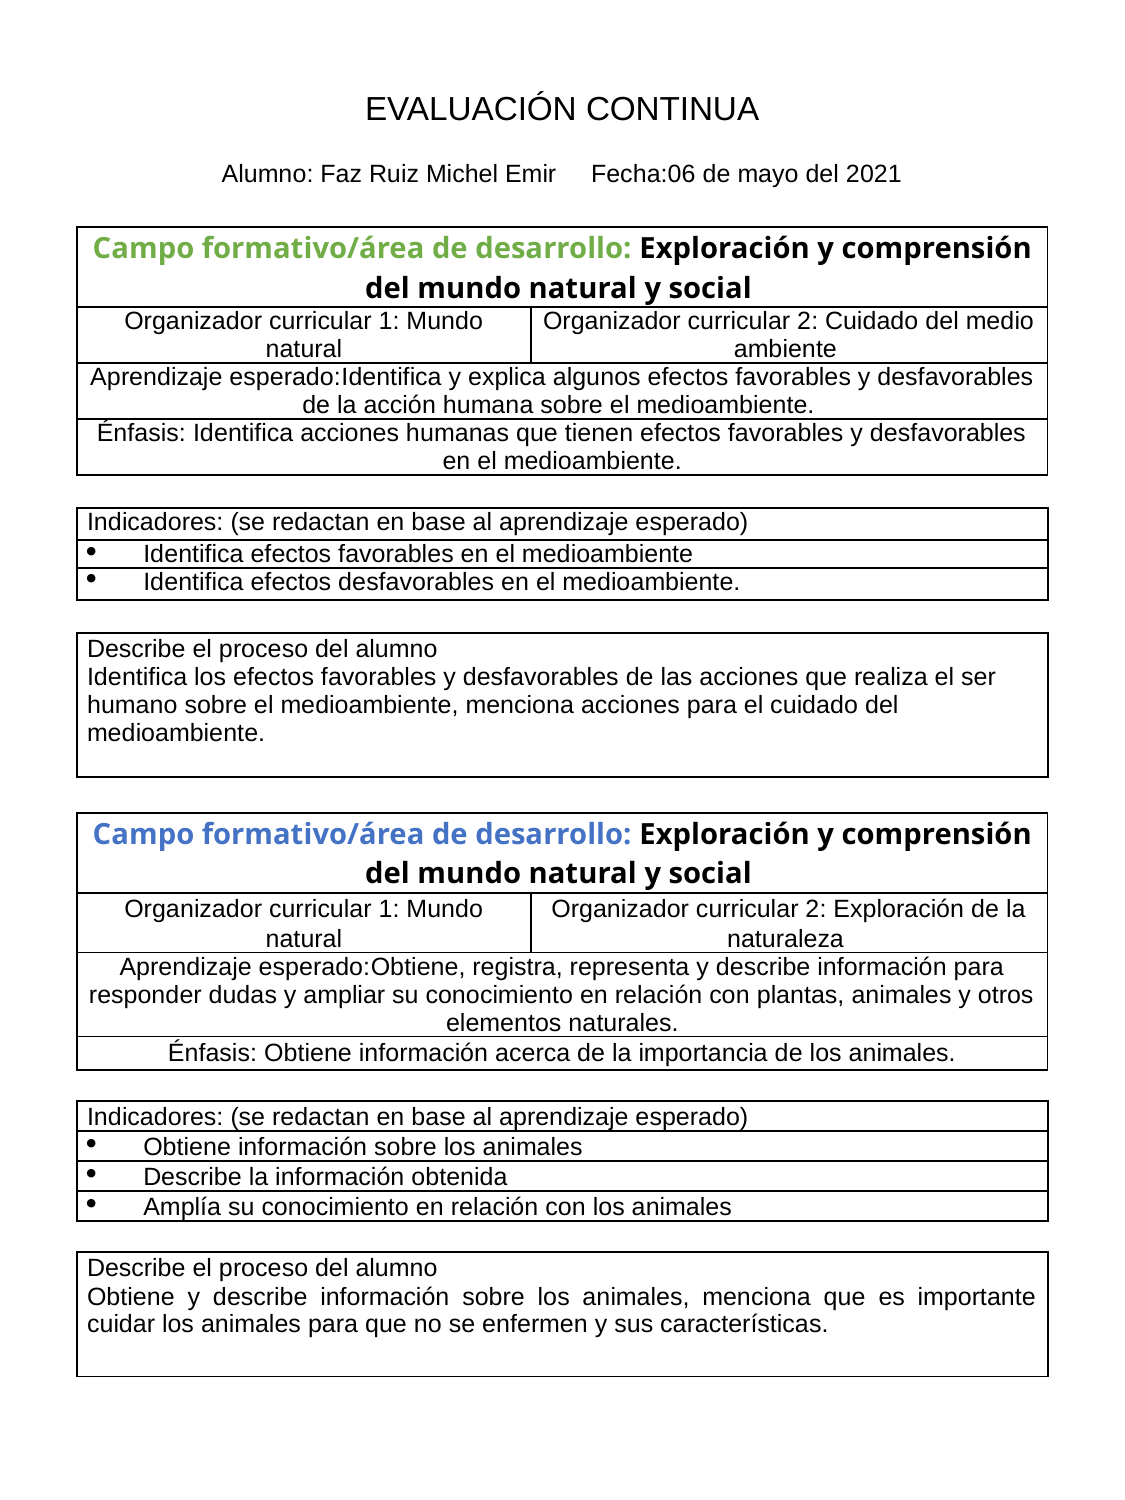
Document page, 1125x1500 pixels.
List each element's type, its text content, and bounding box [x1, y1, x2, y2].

table_cell Énfasis: Obtiene información acerca de la importancia de los animales. [78, 1037, 1047, 1069]
table_header Indicadores: (se redactan en base al aprendizaje esperado) [78, 1102, 1047, 1130]
table_cell Énfasis: Identifica acciones humanas que tienen efectos favorables y desfavorables en el medioambiente. [78, 420, 1047, 474]
table_cell Amplía su conocimiento en relación con los animales [78, 1192, 1047, 1220]
table_cell Organizador curricular 2: Cuidado del medio ambiente [532, 308, 1047, 362]
table_cell Identifica efectos desfavorables en el medioambiente. [78, 569, 1047, 599]
table_cell Identifica efectos favorables en el medioambiente [78, 541, 1047, 567]
text_box EVALUACIÓN CONTINUA Alumno: Faz Ruiz Michel Emir Fecha:06 de mayo del 2021 [58, 79, 1066, 195]
table_cell Obtiene información sobre los animales [78, 1132, 1047, 1160]
table_header Describe el proceso del alumno Obtiene y describe información sobre los animales, menciona que es importante cuidar los animales para que no se enfermen y sus características. [78, 1253, 1047, 1376]
table_header Describe el proceso del alumno Identifica los efectos favorables y desfavorables de las acciones que realiza el ser humano sobre el medioambiente, menciona acciones para el cuidado del medioambiente. [78, 634, 1047, 776]
table_cell Organizador curricular 1: Mundo natural [78, 894, 530, 952]
table_cell Aprendizaje esperado:Obtiene, registra, representa y describe información para responder dudas y ampliar su conocimiento en relación con plantas, animales y otros elementos naturales. [78, 953, 1047, 1036]
table_header Campo formativo/área de desarrollo: Exploración y comprensión del mundo natural y social [78, 228, 1047, 306]
table_header Campo formativo/área de desarrollo: Exploración y comprensión del mundo natural y social [78, 814, 1047, 892]
table_cell Organizador curricular 2: Exploración de la naturaleza [532, 894, 1047, 952]
table_header Indicadores: (se redactan en base al aprendizaje esperado) [78, 509, 1047, 539]
table_cell Describe la información obtenida [78, 1162, 1047, 1190]
table_cell Organizador curricular 1: Mundo natural [78, 308, 530, 362]
table_cell Aprendizaje esperado:Identifica y explica algunos efectos favorables y desfavorables de la acción humana sobre el medioambiente. [78, 364, 1047, 418]
